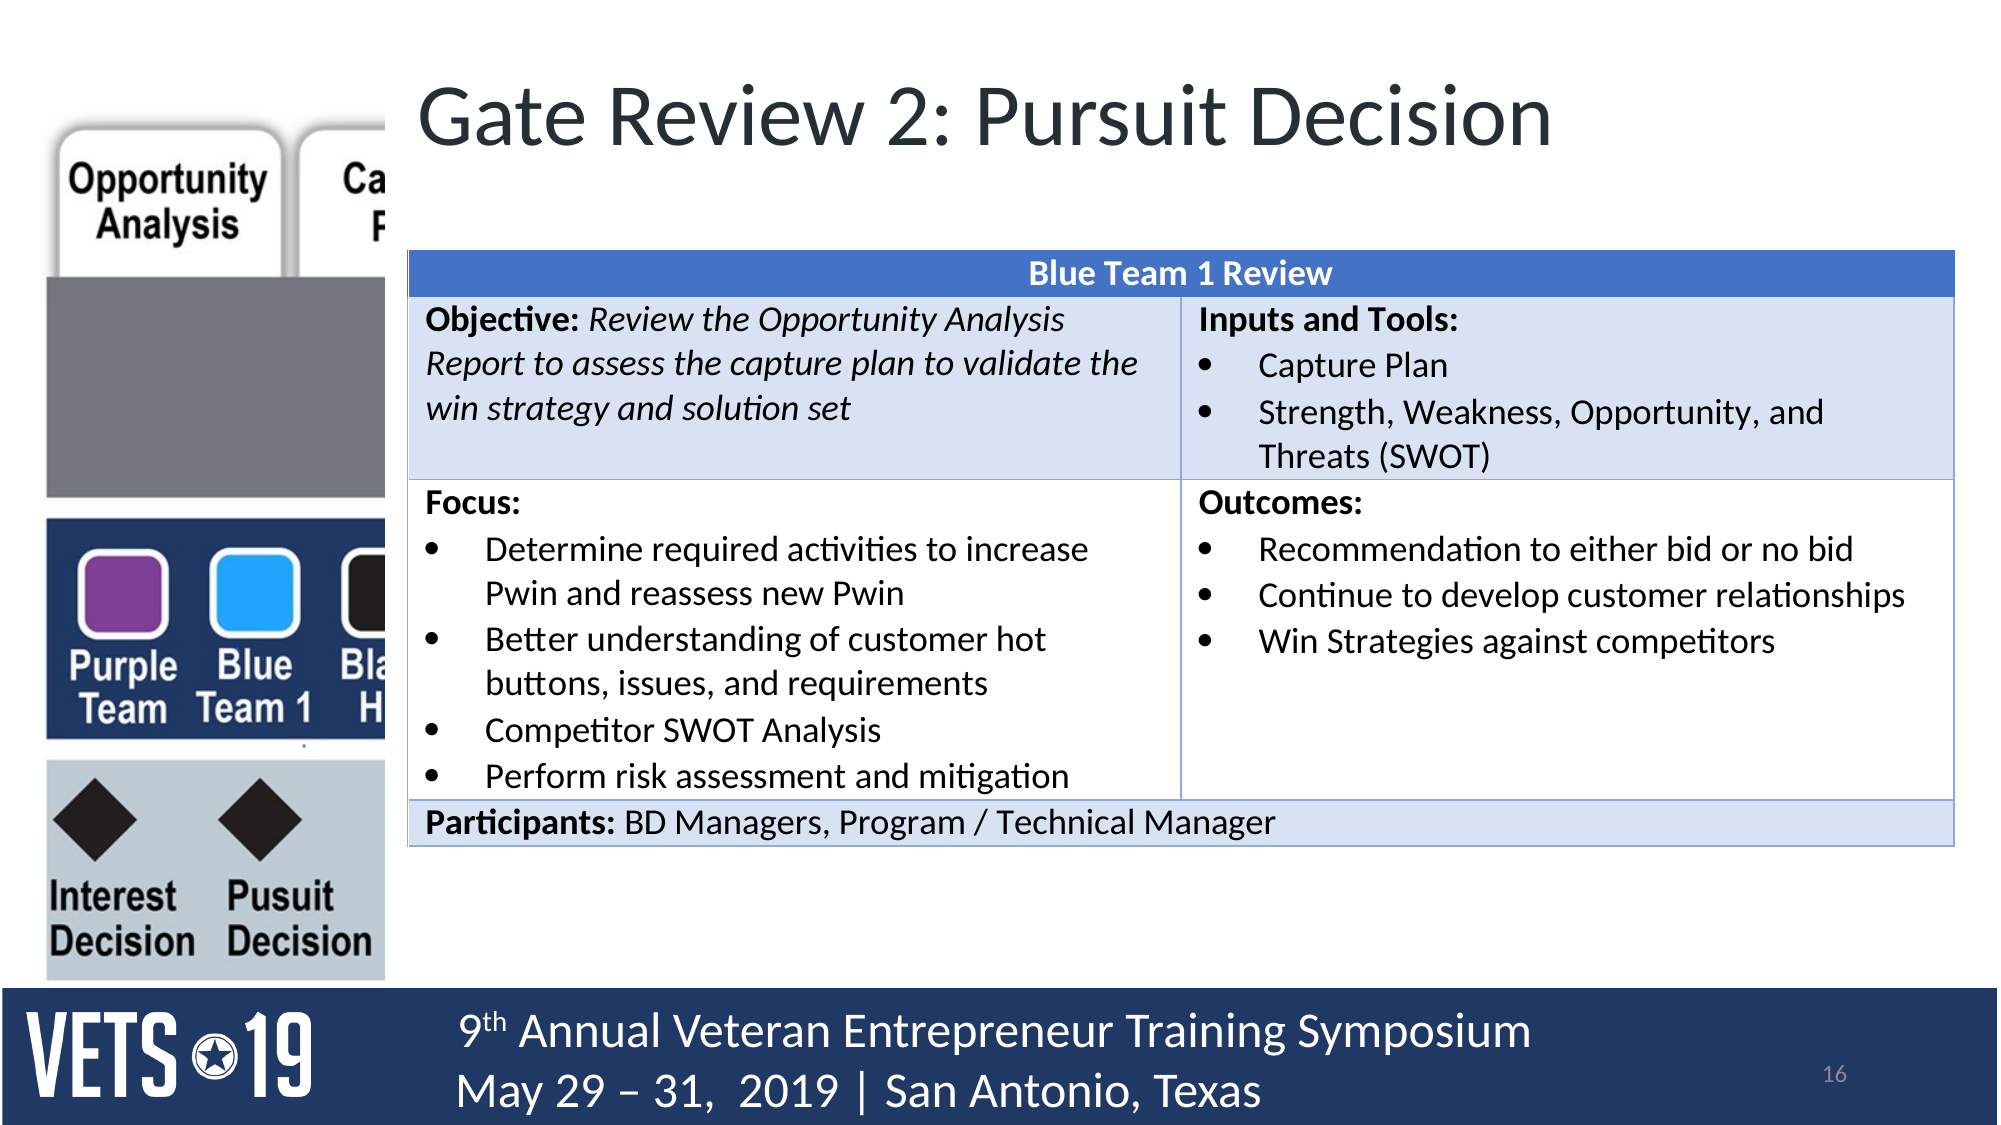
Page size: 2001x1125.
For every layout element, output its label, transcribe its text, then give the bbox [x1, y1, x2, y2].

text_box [406, 249, 1959, 921]
title Gate Review 2: Pursuit Decision [402, 44, 1598, 189]
slide_number 16 [1412, 1042, 1863, 1103]
picture [41, 104, 385, 982]
